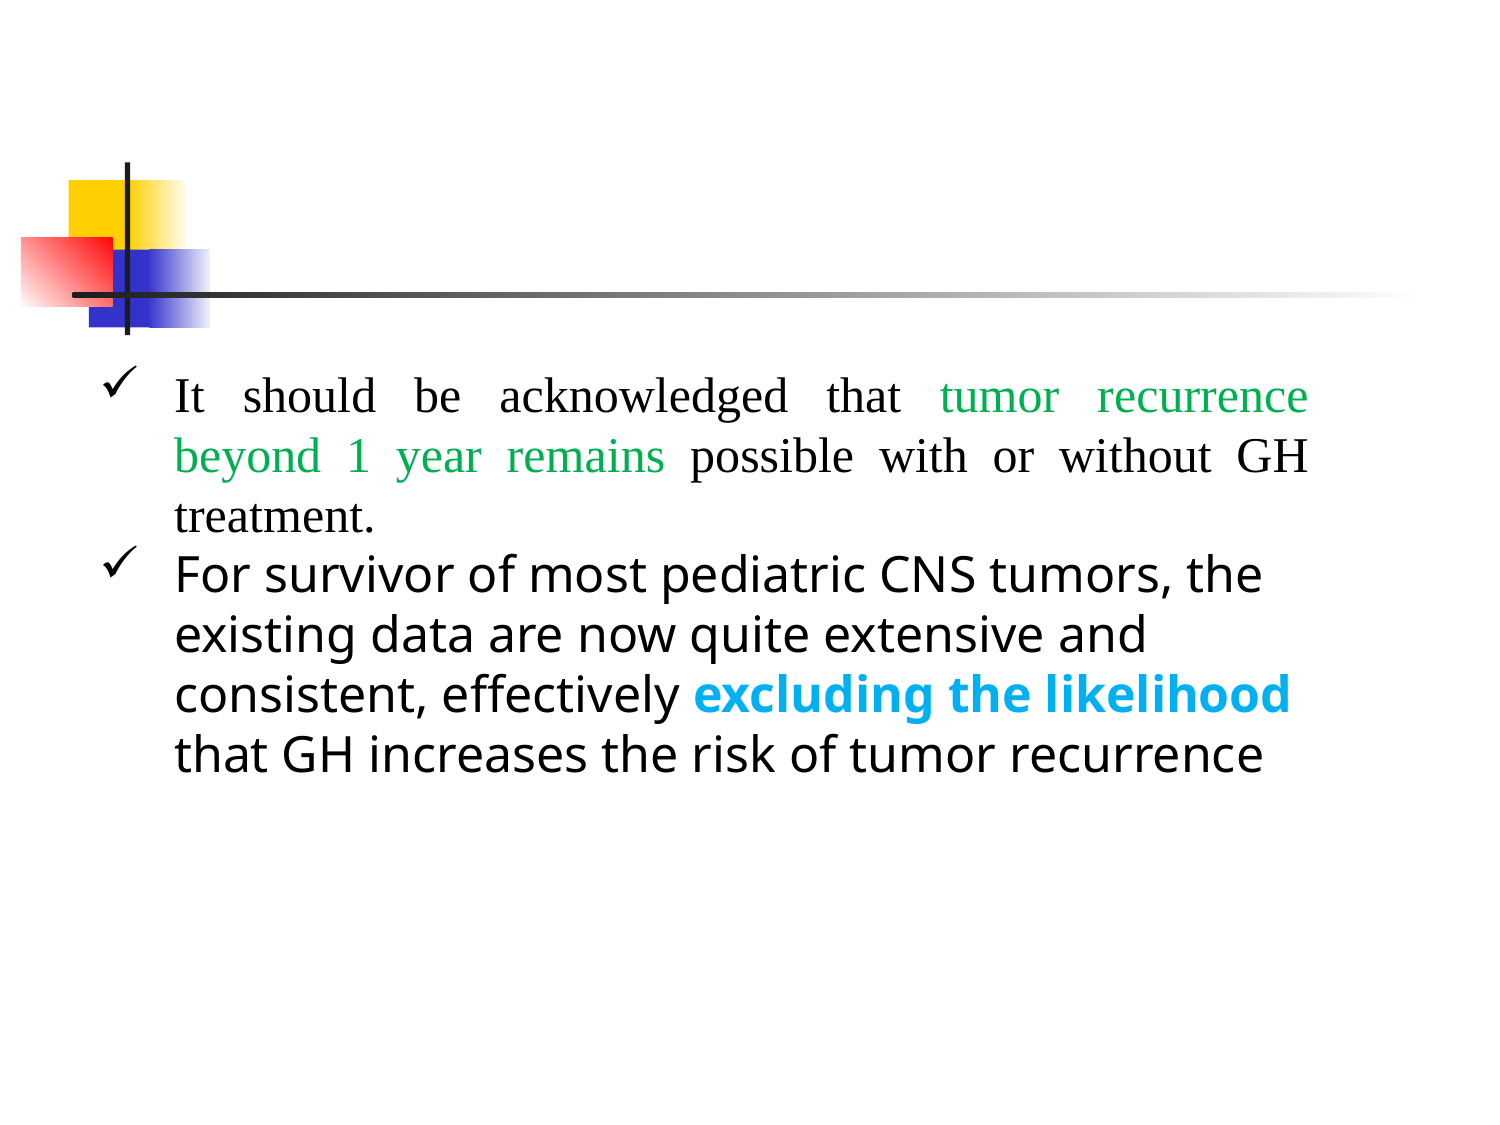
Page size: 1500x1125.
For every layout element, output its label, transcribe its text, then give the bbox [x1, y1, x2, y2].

text_box It should be acknowledged that tumor recurrence beyond 1 year remains possible with or without GH treatment. For survivor of most pediatric CNS tumors, the existing data are now quite extensive and consistent, effectively excluding the likelihood that GH increases the risk of tumor recurrence [84, 275, 1324, 920]
